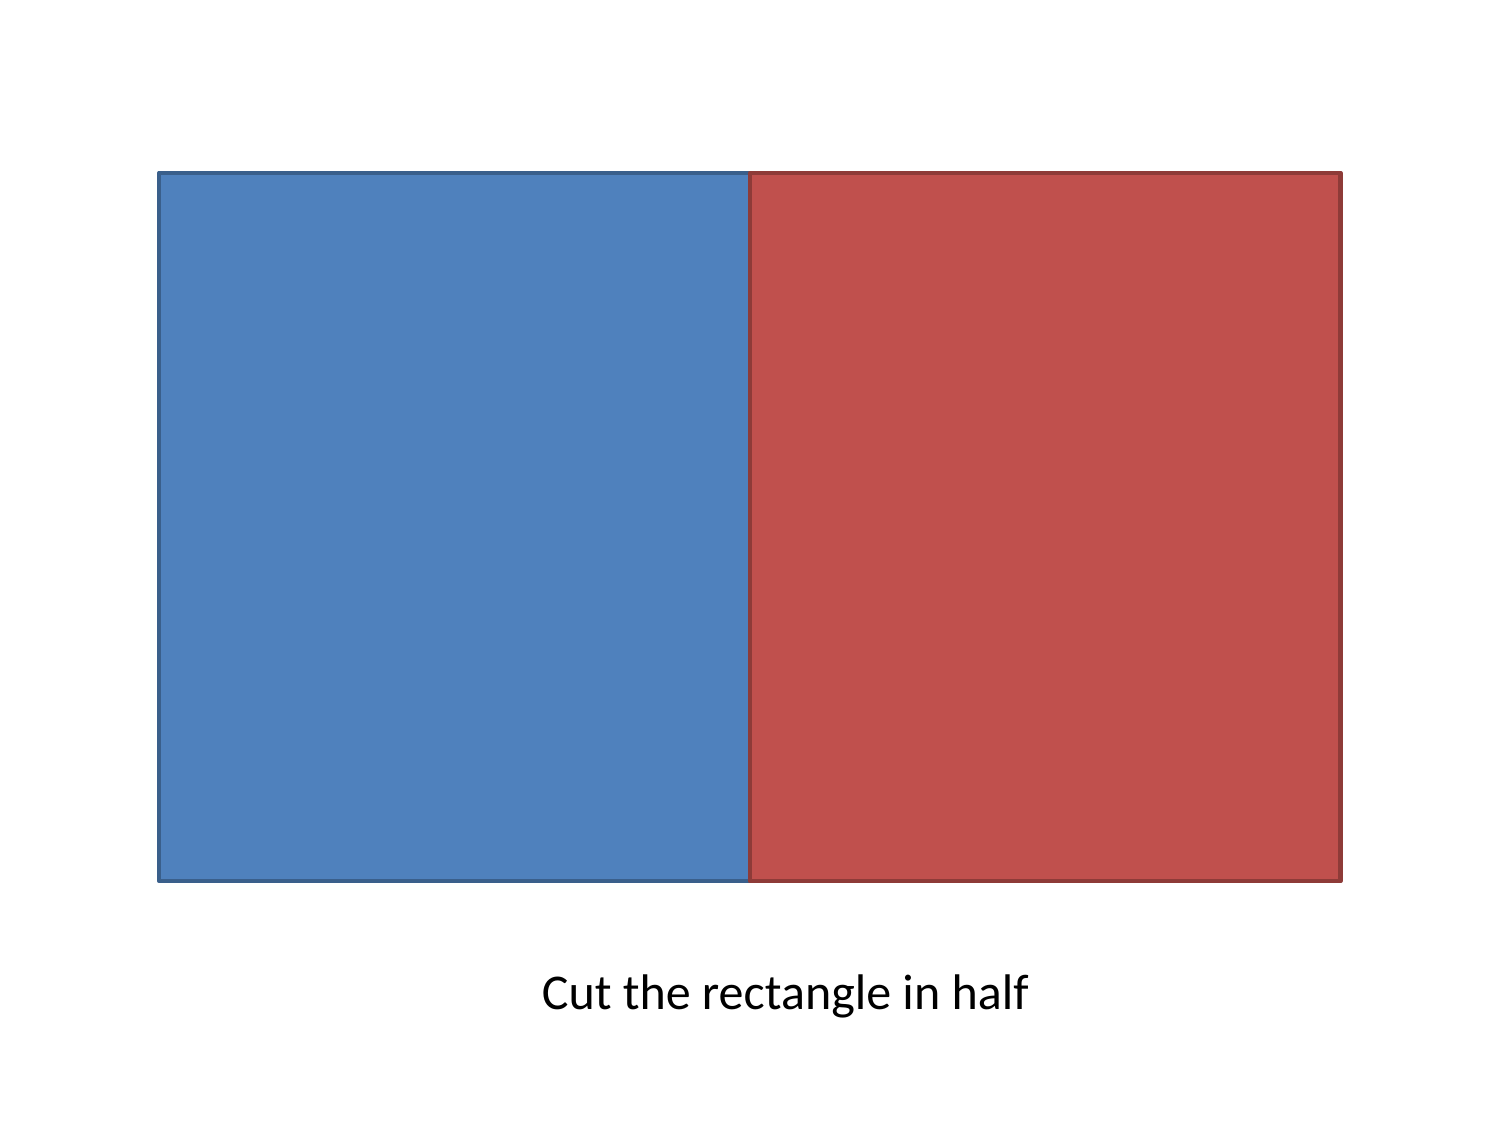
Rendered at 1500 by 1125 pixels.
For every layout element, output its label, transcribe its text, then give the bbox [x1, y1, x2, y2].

text_box Cut the rectangle in half [490, 952, 1081, 1027]
text_box [157, 171, 748, 883]
text_box [748, 171, 1343, 883]
